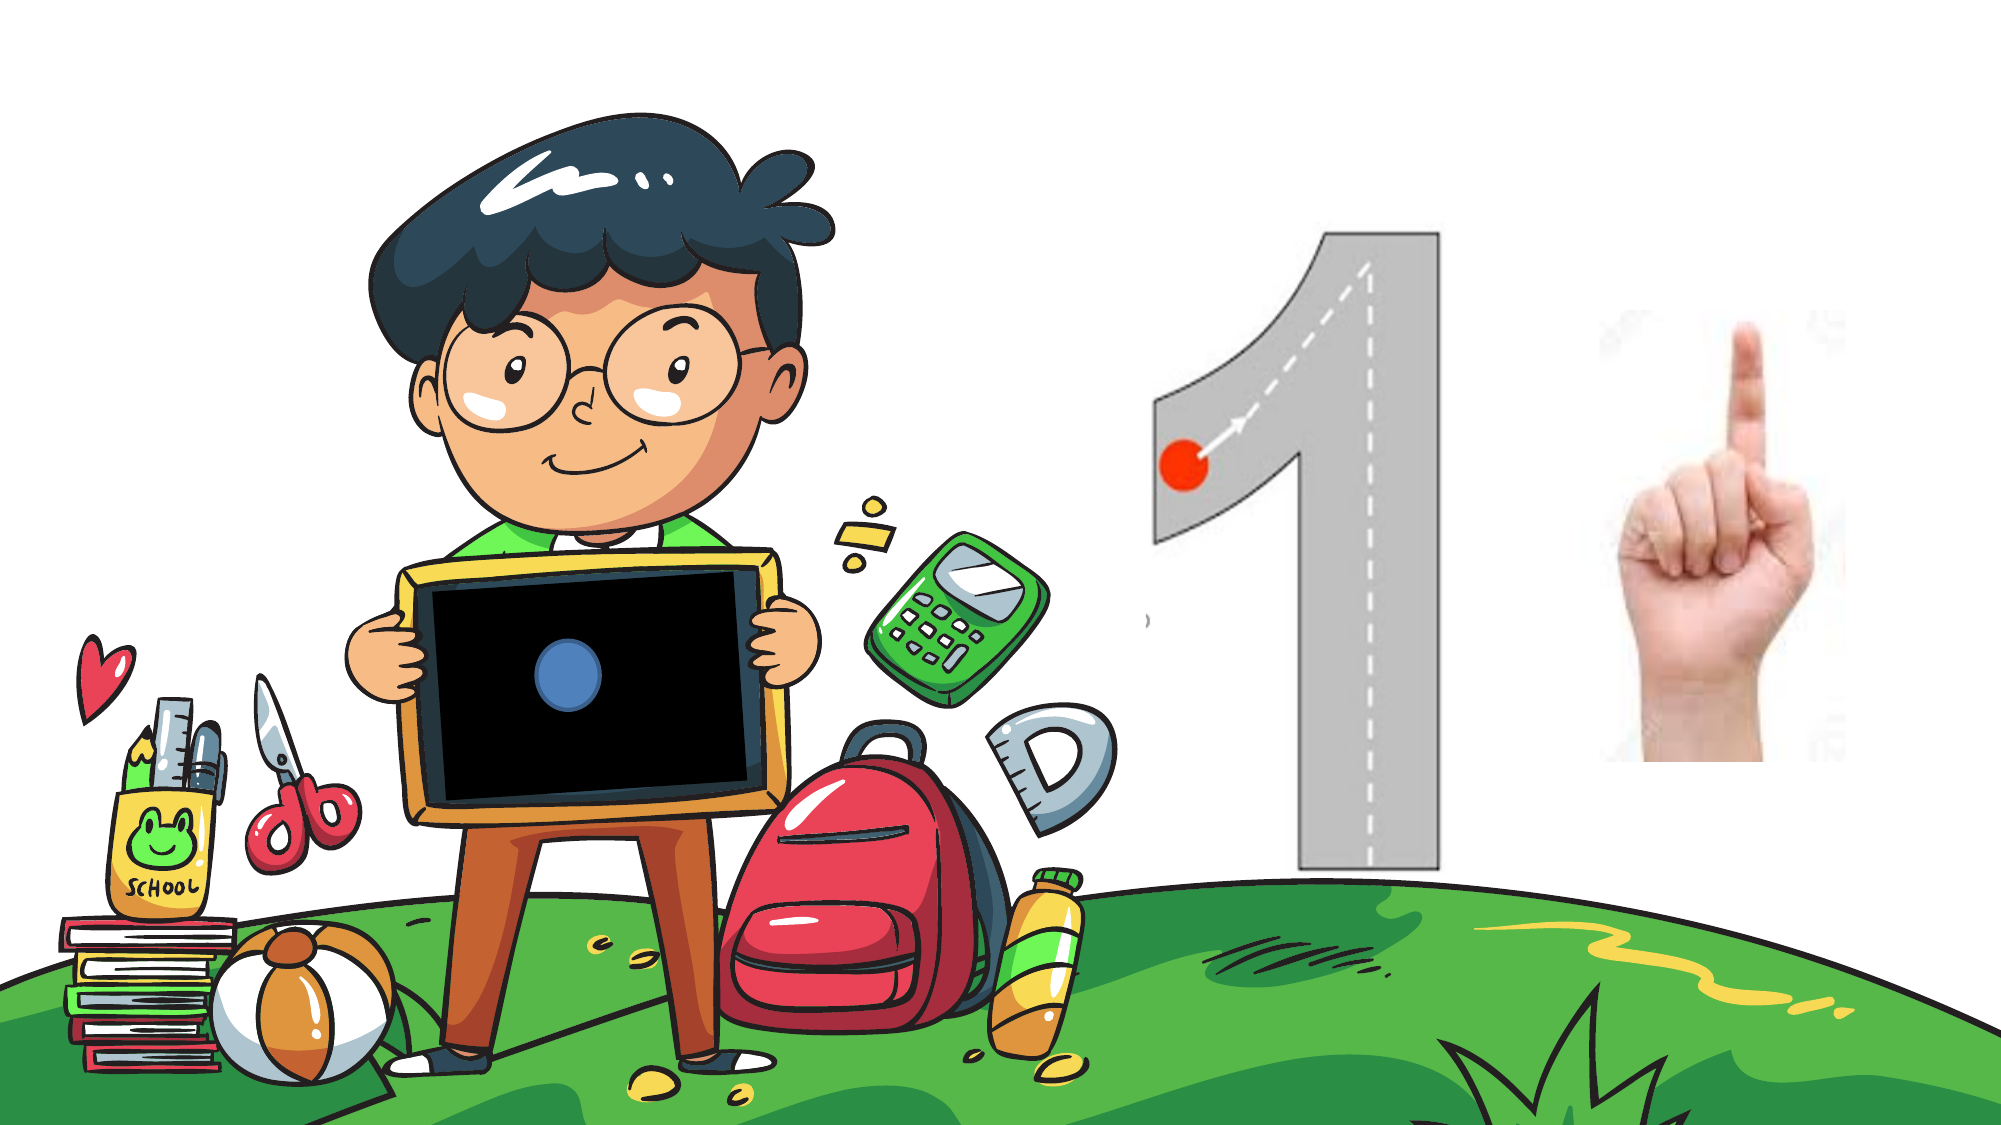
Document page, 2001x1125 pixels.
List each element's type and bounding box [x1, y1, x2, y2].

text_box [1006, 702, 1118, 839]
text_box [842, 552, 867, 574]
text_box [463, 392, 506, 421]
text_box [765, 688, 776, 717]
text_box [759, 684, 766, 717]
text_box [663, 173, 674, 186]
text_box [663, 523, 724, 546]
text_box [944, 647, 965, 669]
text_box [394, 118, 830, 287]
text_box [1020, 708, 1096, 725]
text_box [916, 596, 930, 604]
text_box [783, 688, 791, 717]
text_box [463, 820, 703, 875]
text_box [410, 699, 425, 817]
text_box [633, 388, 681, 417]
text_box [967, 629, 985, 645]
text_box [521, 264, 766, 351]
text_box [1022, 713, 1109, 814]
text_box [635, 172, 649, 190]
text_box [911, 592, 934, 608]
text_box [479, 150, 619, 216]
text_box [548, 348, 803, 530]
text_box [972, 634, 980, 640]
text_box [410, 684, 703, 829]
text_box [414, 313, 718, 528]
text_box [505, 523, 554, 549]
text_box [889, 626, 906, 642]
text_box [866, 500, 881, 513]
text_box [374, 226, 606, 361]
text_box [663, 517, 692, 536]
text_box [432, 571, 743, 801]
text_box [687, 293, 713, 309]
text_box [1031, 733, 1111, 831]
text_box [69, 48, 1145, 875]
text_box [848, 558, 861, 568]
text_box [910, 644, 919, 651]
text_box [509, 826, 684, 875]
text_box [606, 231, 697, 282]
text_box [936, 567, 1022, 620]
text_box [745, 595, 822, 690]
text_box [932, 542, 1025, 624]
text_box [455, 524, 549, 556]
text_box [355, 609, 429, 701]
text_box [877, 535, 1037, 683]
text_box [610, 526, 658, 548]
text_box [662, 315, 700, 331]
text_box [362, 615, 400, 628]
text_box [905, 640, 923, 656]
text_box [930, 604, 953, 621]
text_box [447, 316, 566, 428]
text_box [529, 835, 650, 875]
text_box [921, 651, 940, 666]
text_box [751, 600, 817, 685]
text_box [900, 607, 920, 627]
text_box [1033, 867, 1083, 875]
text_box [773, 689, 784, 717]
text_box [709, 718, 1018, 1037]
text_box [951, 583, 1046, 704]
text_box [948, 565, 1020, 595]
text_box [608, 308, 737, 422]
text_box [861, 495, 888, 518]
text_box [882, 577, 926, 627]
text_box [58, 629, 405, 1089]
text_box [504, 355, 527, 385]
text_box [419, 800, 703, 823]
text_box [559, 789, 633, 794]
text_box [760, 573, 764, 609]
text_box [409, 633, 415, 640]
text_box [951, 617, 970, 635]
text_box [554, 536, 597, 550]
text_box [926, 655, 935, 661]
text_box [410, 647, 424, 663]
text_box [936, 633, 955, 650]
text_box [456, 829, 468, 875]
picture [1580, 310, 1846, 762]
text_box [941, 643, 970, 674]
text_box [935, 608, 947, 616]
text_box [833, 521, 897, 554]
text_box [769, 363, 797, 394]
text_box [579, 533, 625, 543]
text_box [511, 360, 522, 370]
text_box [940, 546, 989, 599]
text_box [734, 571, 760, 717]
text_box [418, 584, 703, 803]
picture [0, 215, 2001, 1125]
text_box [668, 355, 690, 385]
text_box [1023, 726, 1083, 793]
text_box [863, 531, 1051, 709]
text_box [571, 386, 595, 425]
text_box [368, 112, 836, 557]
text_box [840, 527, 890, 546]
text_box [534, 638, 602, 713]
text_box [400, 574, 413, 627]
text_box [407, 553, 778, 609]
text_box [868, 626, 967, 704]
text_box [943, 593, 1002, 628]
text_box [410, 668, 422, 681]
text_box [549, 300, 651, 373]
text_box [688, 237, 798, 349]
text_box [394, 546, 784, 629]
text_box [541, 439, 648, 475]
text_box [918, 620, 938, 640]
text_box [697, 298, 708, 306]
text_box [456, 571, 727, 590]
text_box [1016, 709, 1046, 720]
text_box [675, 360, 685, 370]
